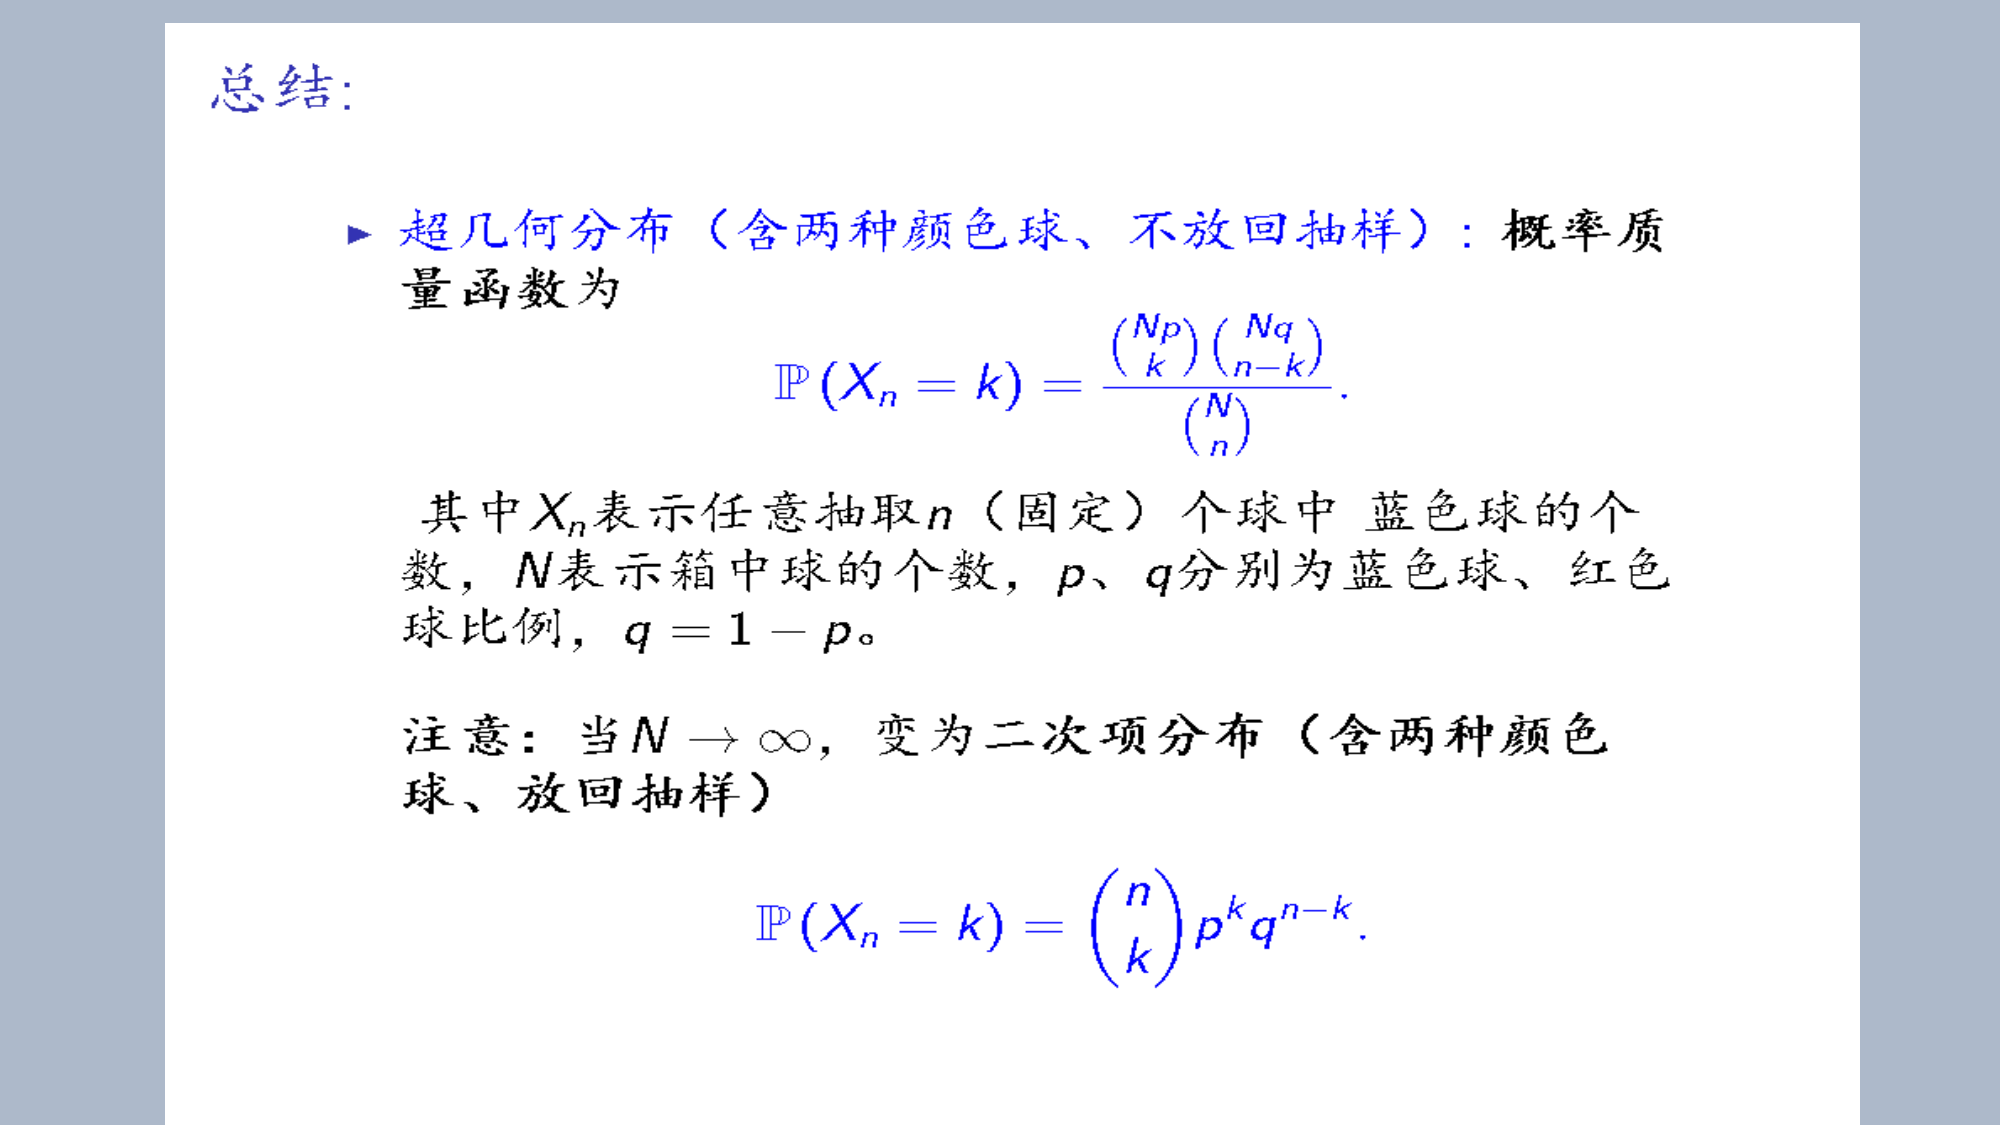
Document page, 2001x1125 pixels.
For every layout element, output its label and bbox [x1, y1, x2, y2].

picture [165, 23, 1860, 1125]
